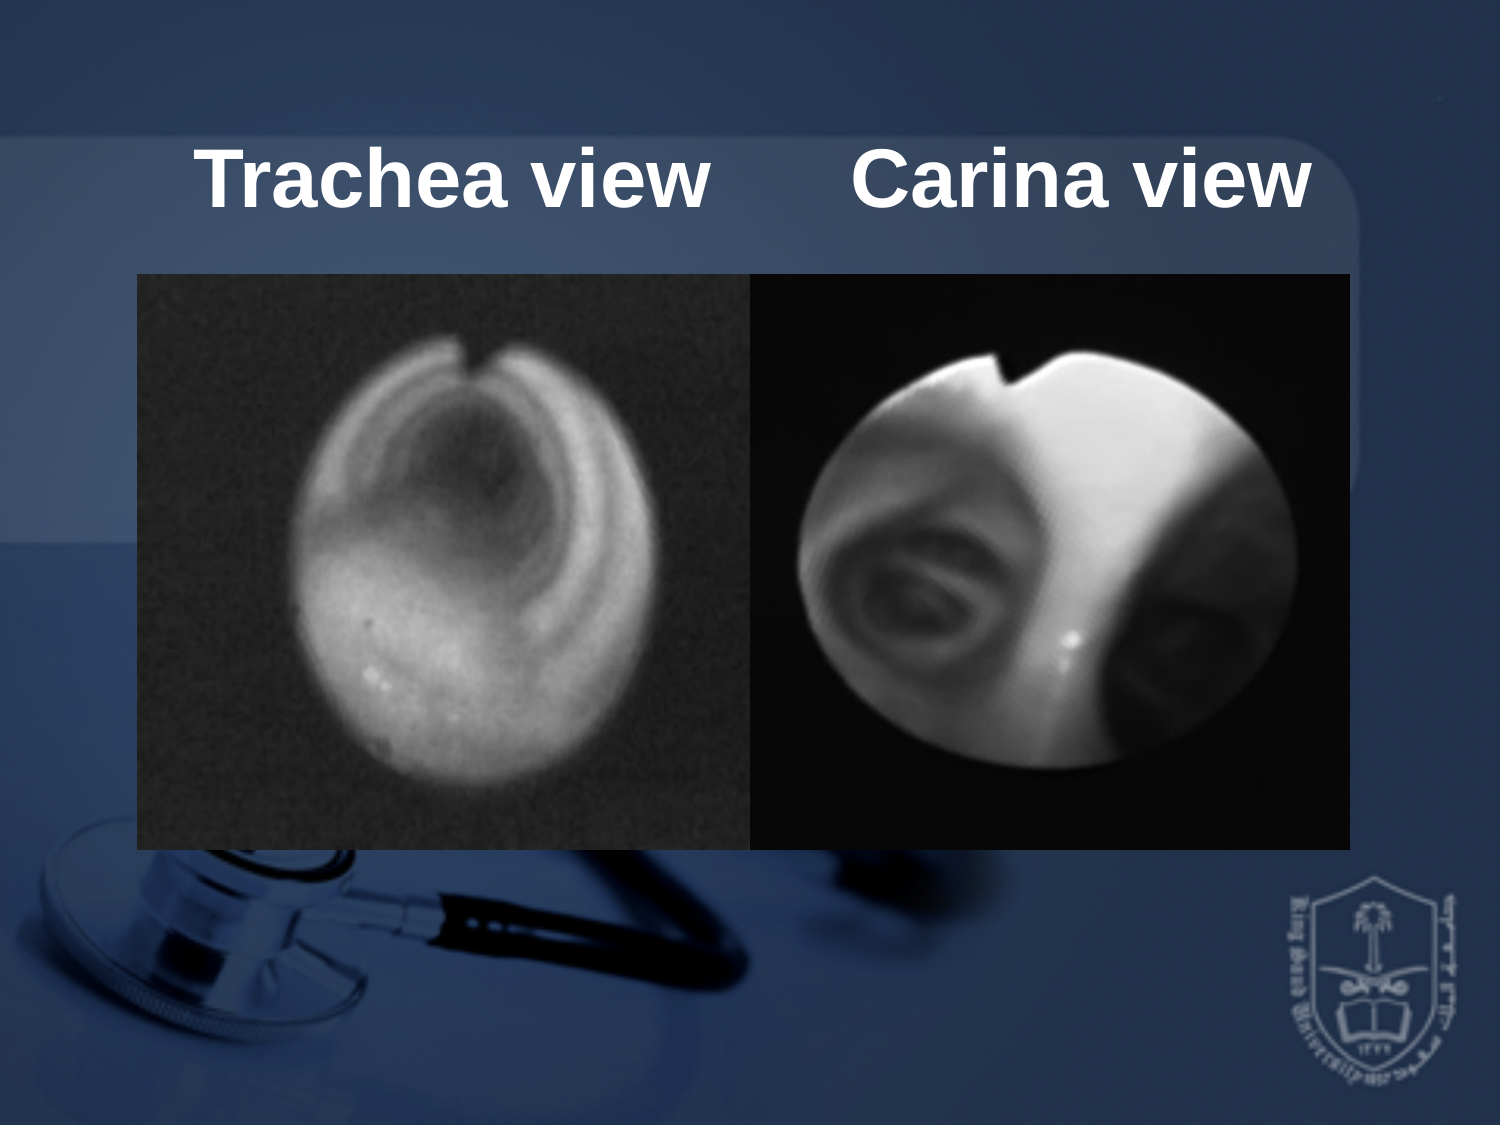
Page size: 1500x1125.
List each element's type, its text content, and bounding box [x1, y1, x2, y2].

picture [0, 0, 1500, 1125]
text_box Trachea view Carina view [178, 116, 1329, 232]
